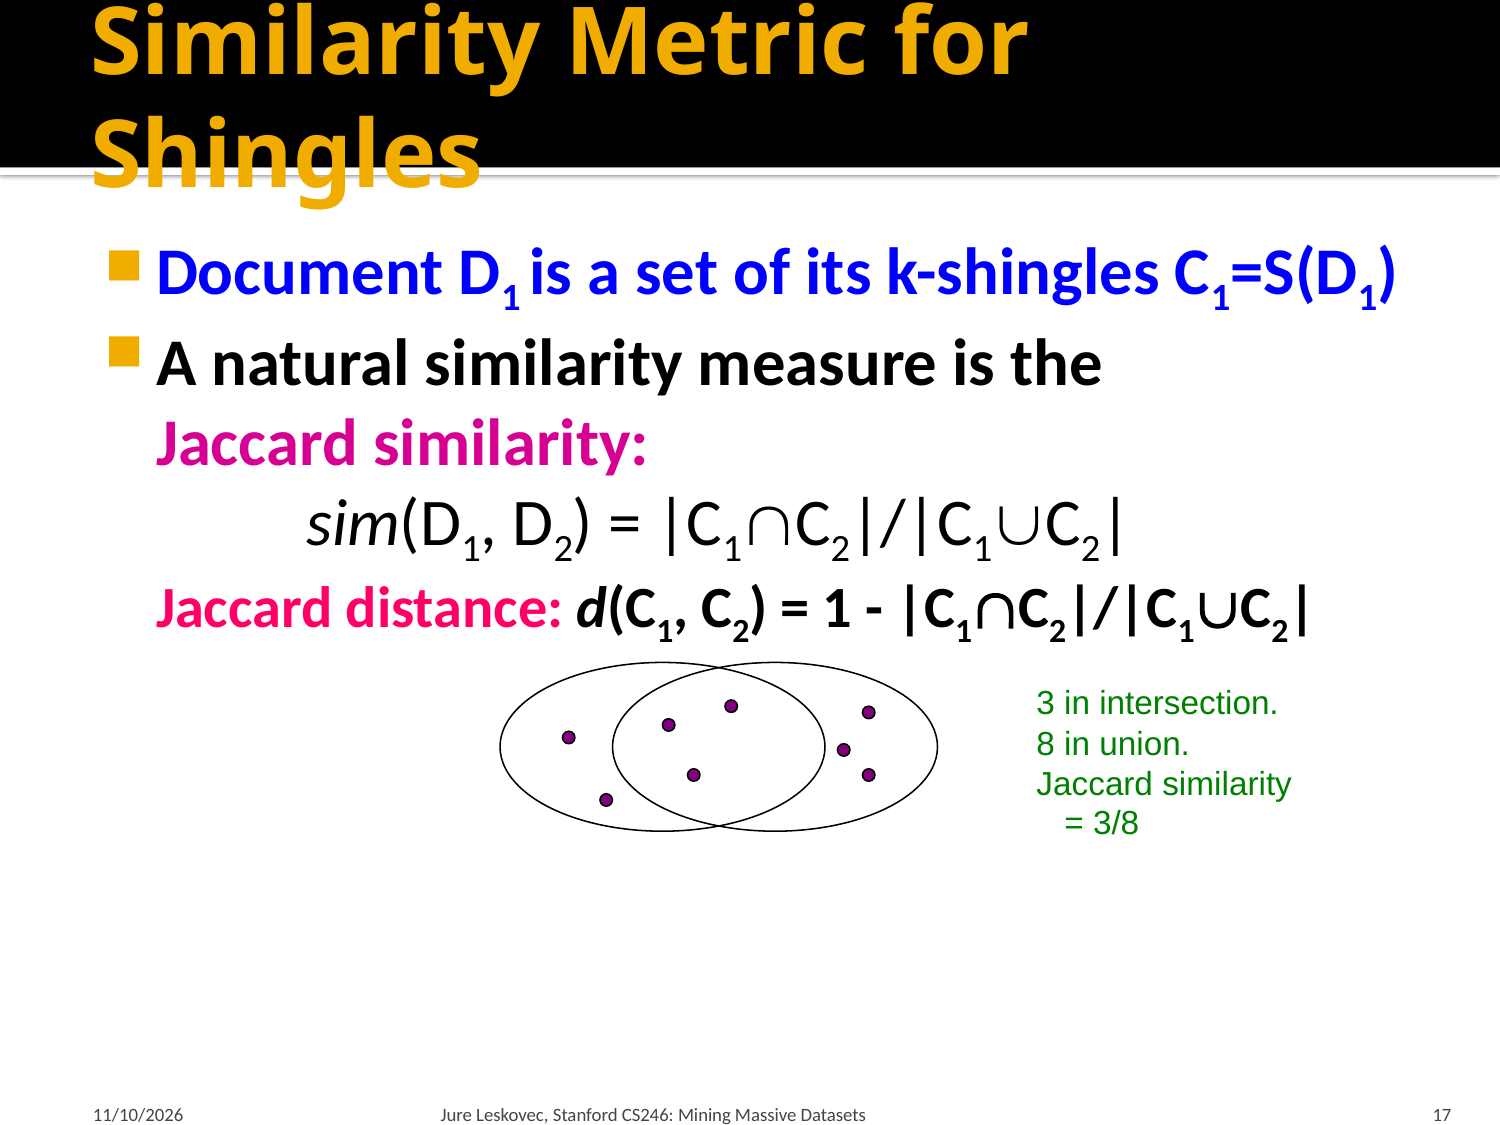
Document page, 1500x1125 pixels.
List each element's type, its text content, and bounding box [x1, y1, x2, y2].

text_box [687, 768, 700, 782]
footer Jure Leskovec, Stanford CS246: Mining Massive Datasets [433, 1080, 1337, 1125]
text_box [719, 662, 938, 832]
text_box [862, 768, 875, 782]
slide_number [75, 1080, 425, 1125]
text_box [724, 699, 738, 713]
text_box [562, 731, 575, 744]
list Document D1 is a set of its k-shingles C1=S(D1) A natural similarity measure is the Jaccard similarity: sim(D1, D2) = |C1C2|/|C1C2| Jaccard distance: d(C1, C2) = 1 - |C1C2|/|C1C2| [75, 212, 1425, 913]
text_box [599, 793, 613, 807]
slide_number 17 [1345, 1080, 1467, 1125]
text_box [837, 743, 850, 757]
title Similarity Metric for Shingles [75, 12, 1425, 175]
text_box [862, 706, 875, 719]
text_box [662, 718, 675, 732]
text_box [500, 662, 826, 832]
text_box 3 in intersection. 8 in union. Jaccard similarity = 3/8 [1021, 674, 1387, 849]
